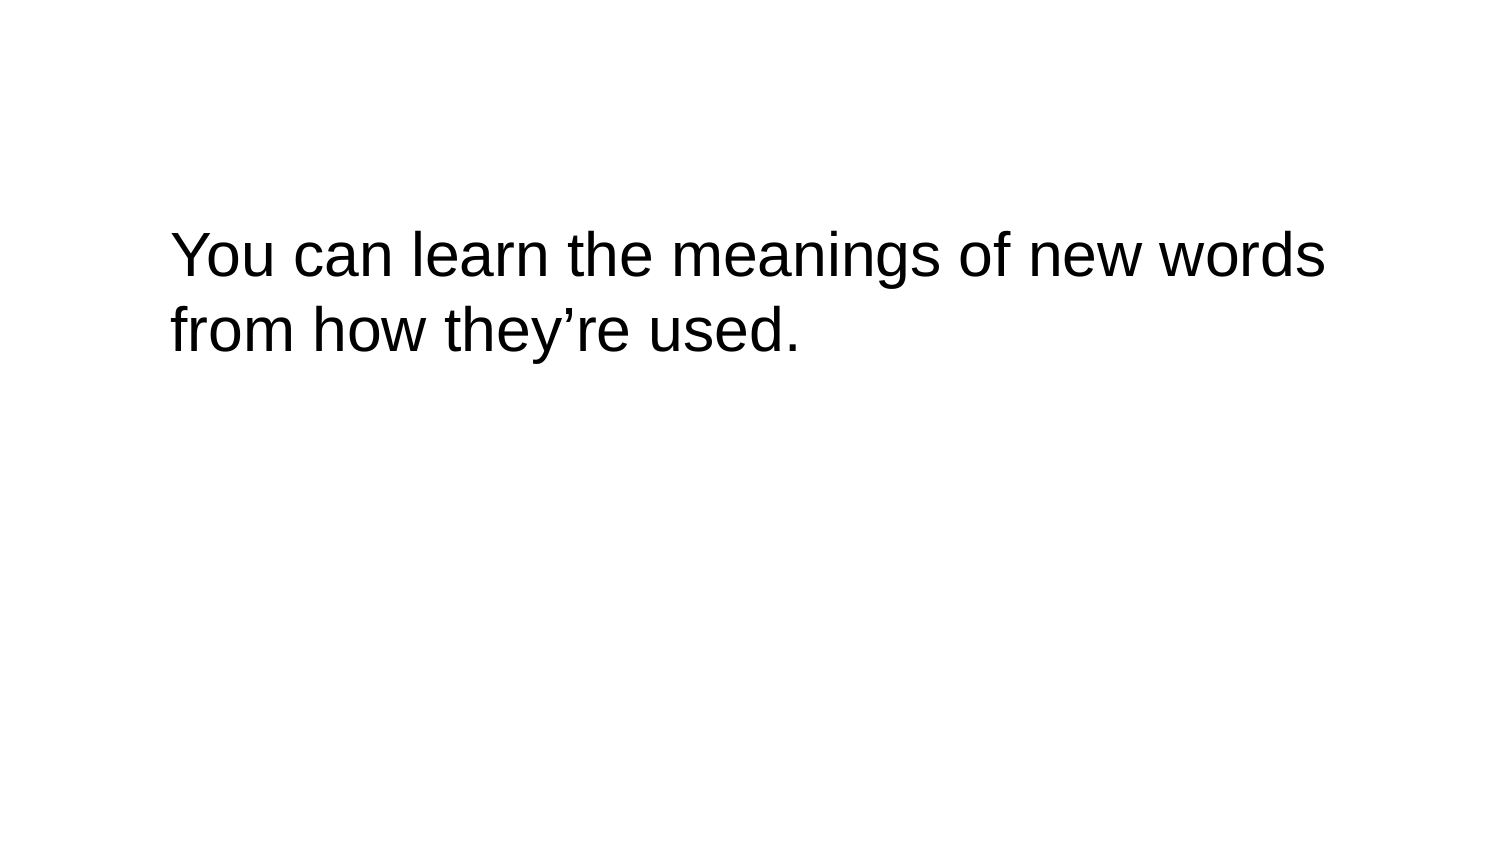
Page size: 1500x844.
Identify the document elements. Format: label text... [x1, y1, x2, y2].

text_box You can learn the meanings of new words from how they’re used. [155, 199, 1377, 605]
